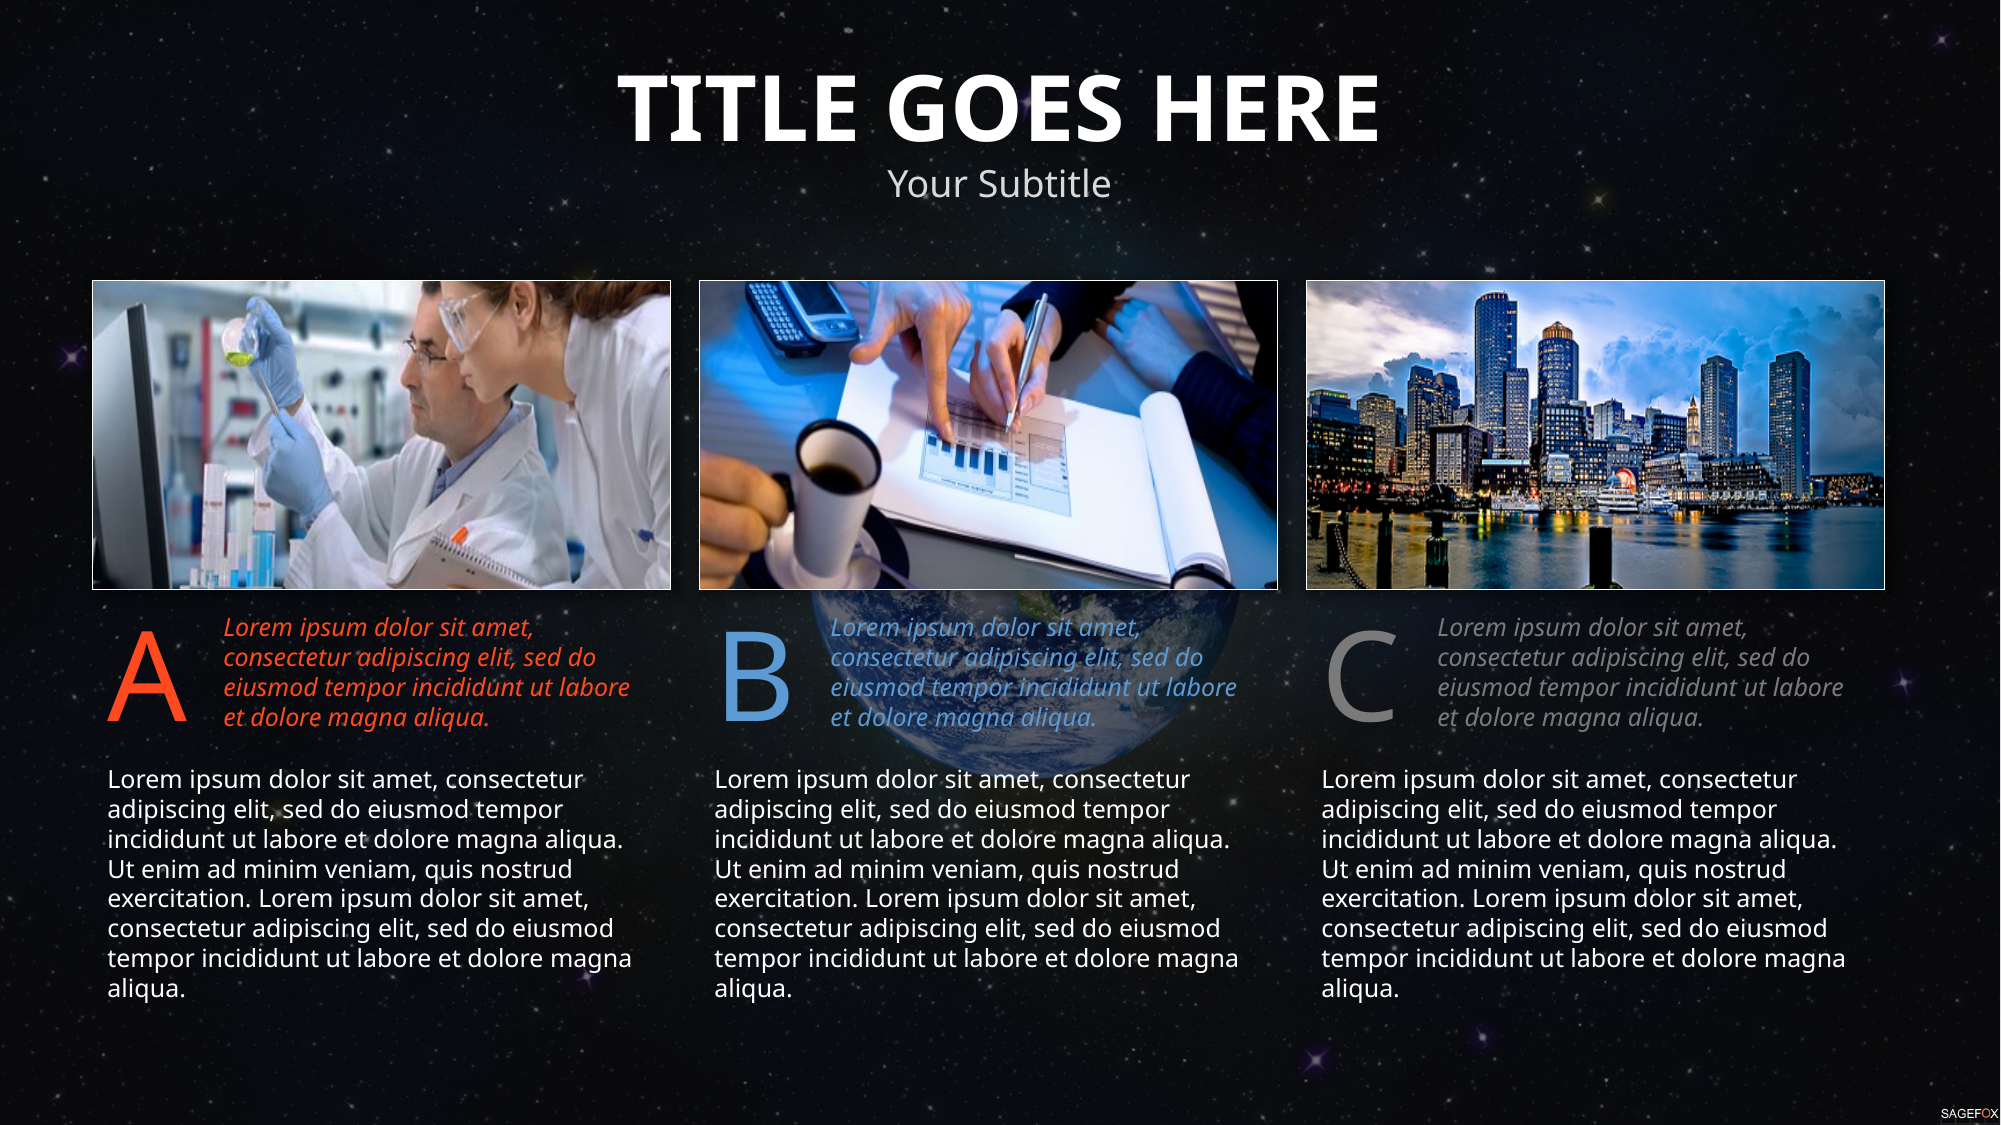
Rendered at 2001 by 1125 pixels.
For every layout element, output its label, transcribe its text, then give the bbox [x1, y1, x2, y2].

text_box [92, 280, 671, 590]
text_box Lorem ipsum dolor sit amet, consectetur adipiscing elit, sed do eiusmod tempor incididunt ut labore et dolore magna aliqua. Ut enim ad minim veniam, quis nostrud exercitation. Lorem ipsum dolor sit amet, consectetur adipiscing elit, sed do eiusmod tempor incididunt ut labore et dolore magna aliqua. [1306, 755, 1867, 1011]
text_box [1306, 280, 1886, 590]
text_box C [1306, 589, 1423, 754]
picture [0, 0, 2001, 1125]
text_box Lorem ipsum dolor sit amet, consectetur adipiscing elit, sed do eiusmod tempor incididunt ut labore et dolore magna aliqua. [815, 604, 1278, 739]
text_box A [92, 589, 209, 754]
text_box B [699, 589, 816, 754]
text_box Lorem ipsum dolor sit amet, consectetur adipiscing elit, sed do eiusmod tempor incididunt ut labore et dolore magna aliqua. Ut enim ad minim veniam, quis nostrud exercitation. Lorem ipsum dolor sit amet, consectetur adipiscing elit, sed do eiusmod tempor incididunt ut labore et dolore magna aliqua. [92, 755, 653, 1011]
text_box Lorem ipsum dolor sit amet, consectetur adipiscing elit, sed do eiusmod tempor incididunt ut labore et dolore magna aliqua. [1422, 604, 1885, 739]
text_box Lorem ipsum dolor sit amet, consectetur adipiscing elit, sed do eiusmod tempor incididunt ut labore et dolore magna aliqua. Ut enim ad minim veniam, quis nostrud exercitation. Lorem ipsum dolor sit amet, consectetur adipiscing elit, sed do eiusmod tempor incididunt ut labore et dolore magna aliqua. [699, 755, 1260, 1011]
text_box Lorem ipsum dolor sit amet, consectetur adipiscing elit, sed do eiusmod tempor incididunt ut labore et dolore magna aliqua. [208, 604, 671, 739]
text_box TITLE GOES HERE Your Subtitle [548, 42, 1452, 212]
text_box [699, 280, 1279, 590]
